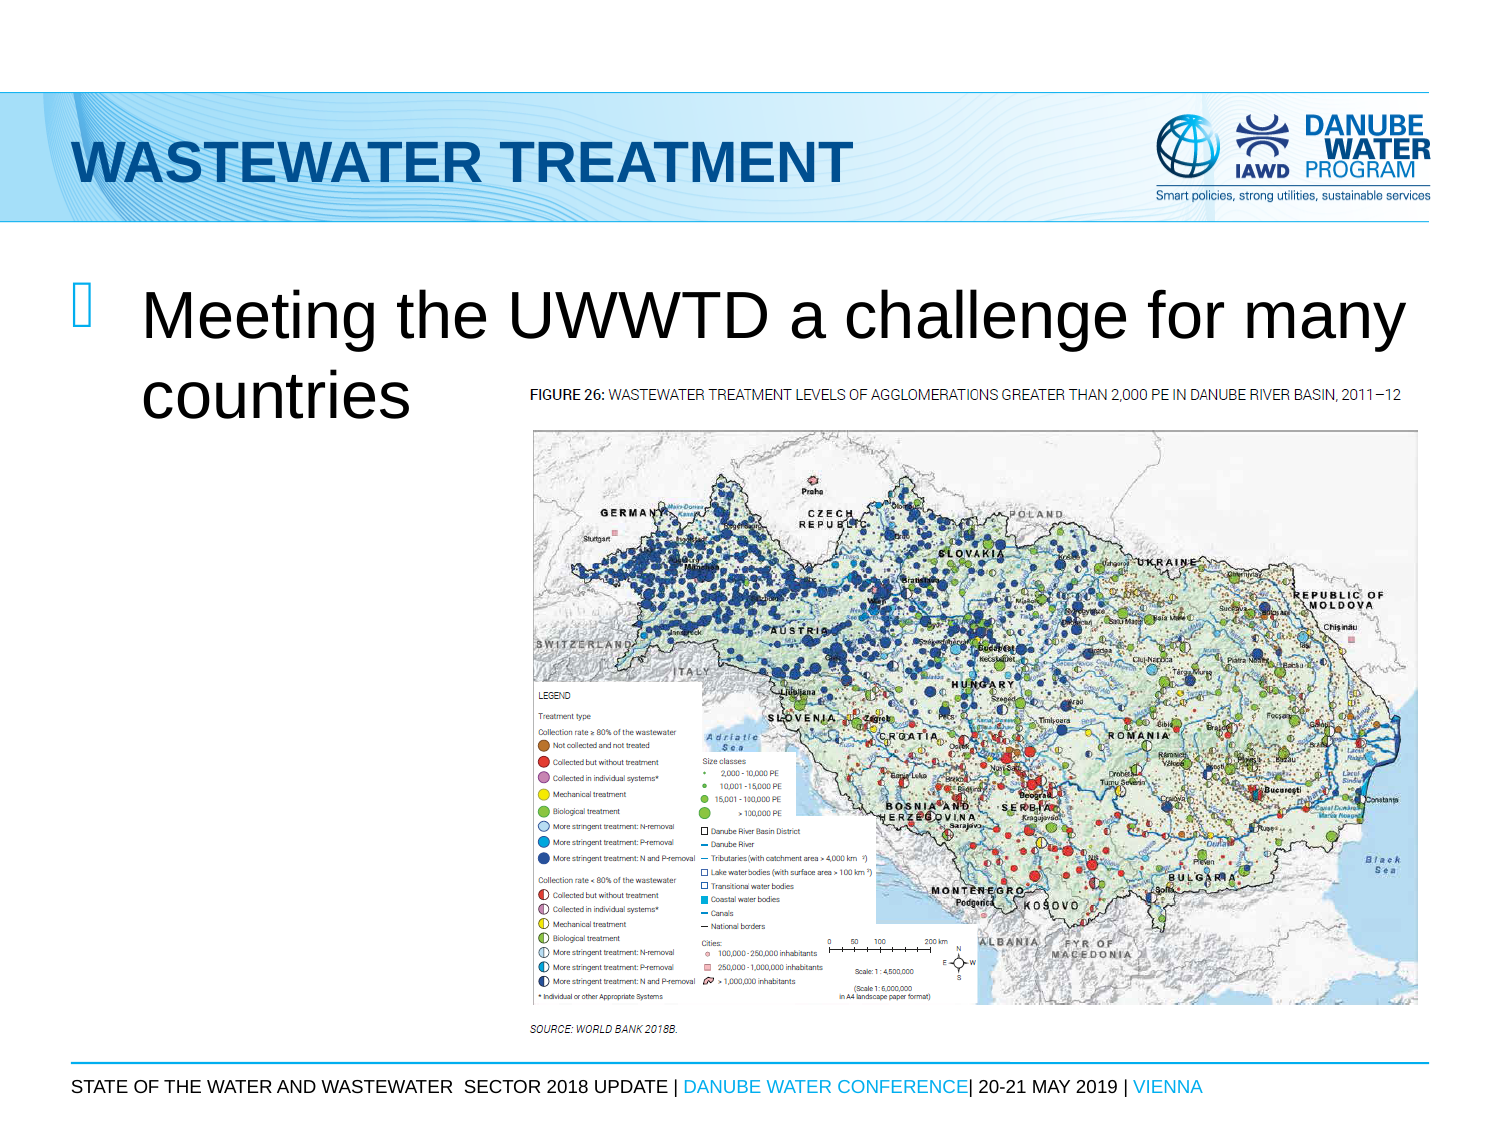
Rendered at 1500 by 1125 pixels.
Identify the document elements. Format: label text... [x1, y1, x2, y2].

text_box Meeting the UWWTD a challenge for many countries [70, 271, 1500, 492]
title Wastewater Treatment [70, 106, 1430, 231]
picture [0, 0, 1500, 1125]
